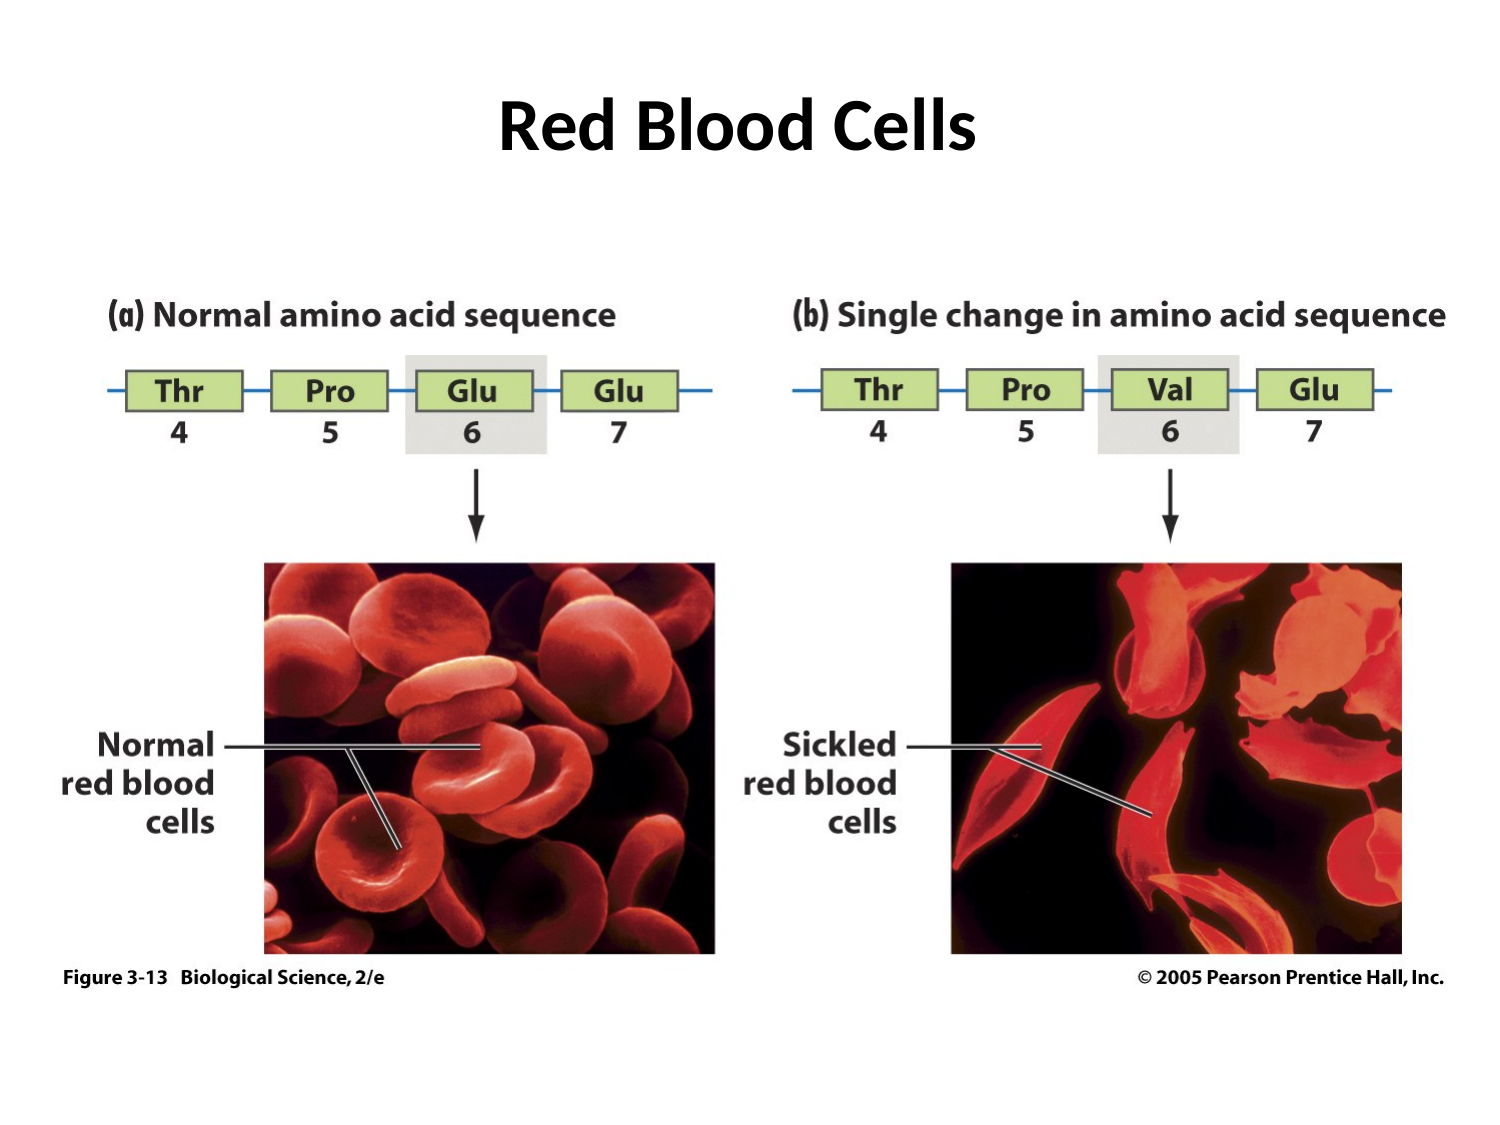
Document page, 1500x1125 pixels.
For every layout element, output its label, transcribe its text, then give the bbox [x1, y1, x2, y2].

picture [53, 281, 1455, 990]
text_box Red Blood Cells [450, 68, 993, 173]
